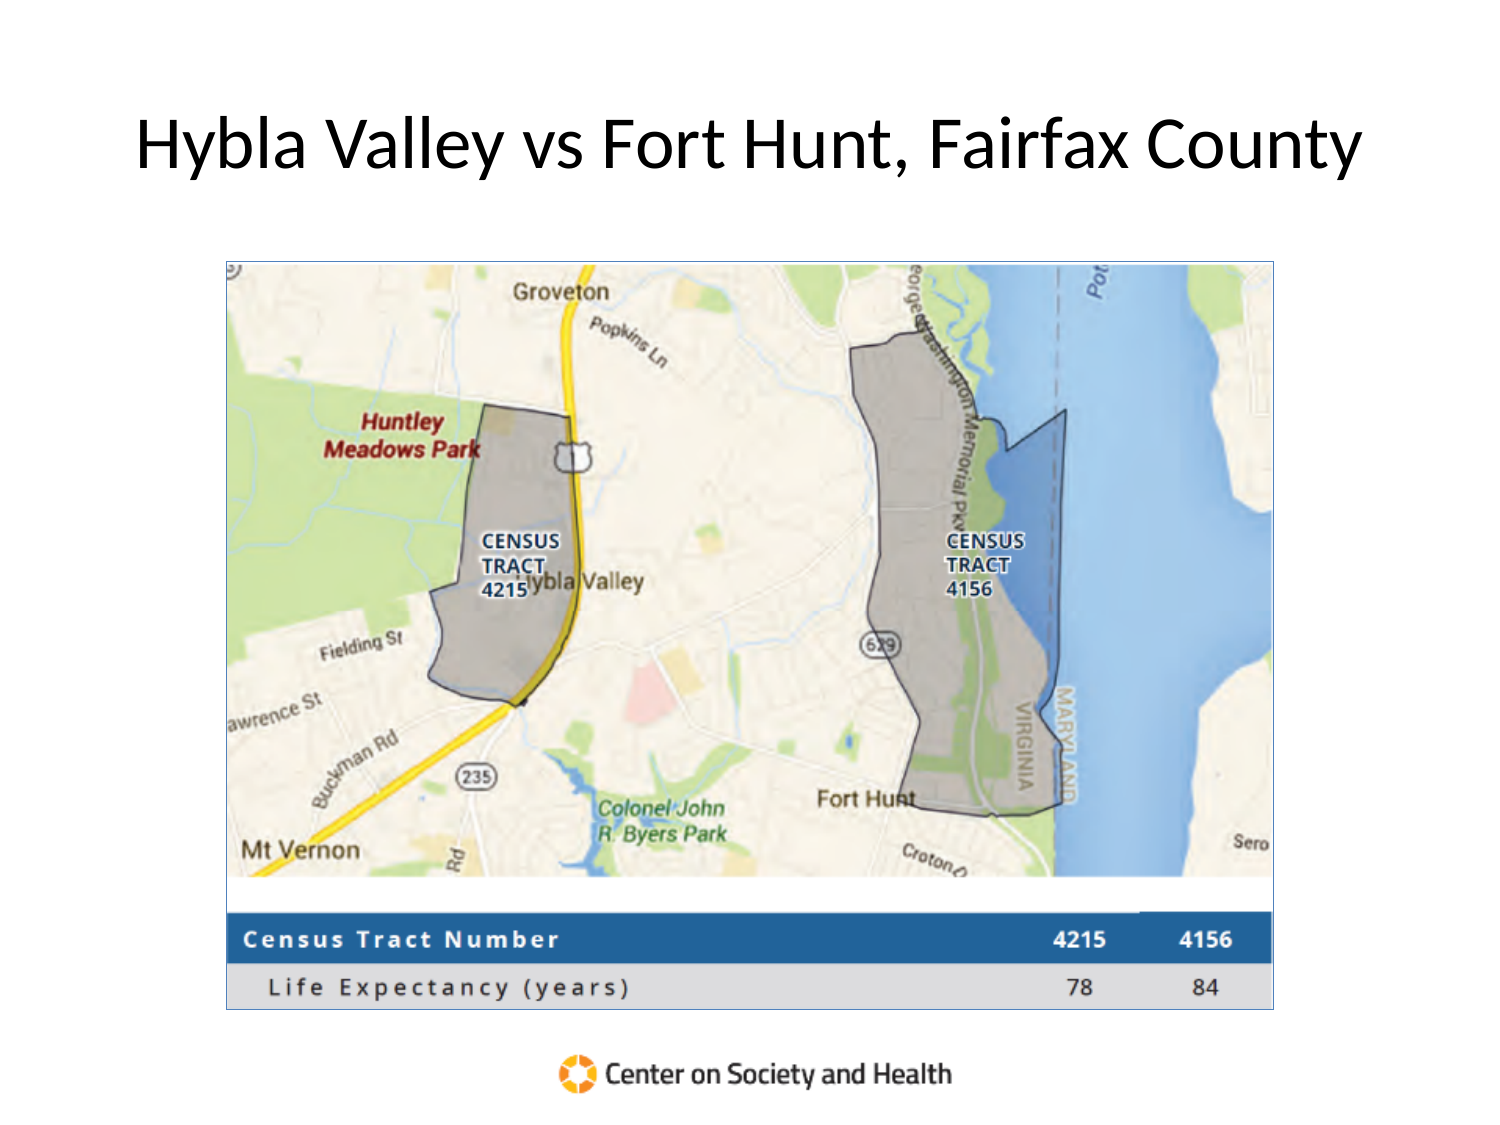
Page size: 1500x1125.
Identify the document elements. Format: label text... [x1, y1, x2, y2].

picture [542, 1044, 963, 1103]
picture [227, 262, 1273, 1009]
title Hybla Valley vs Fort Hunt, Fairfax County [75, 45, 1425, 233]
